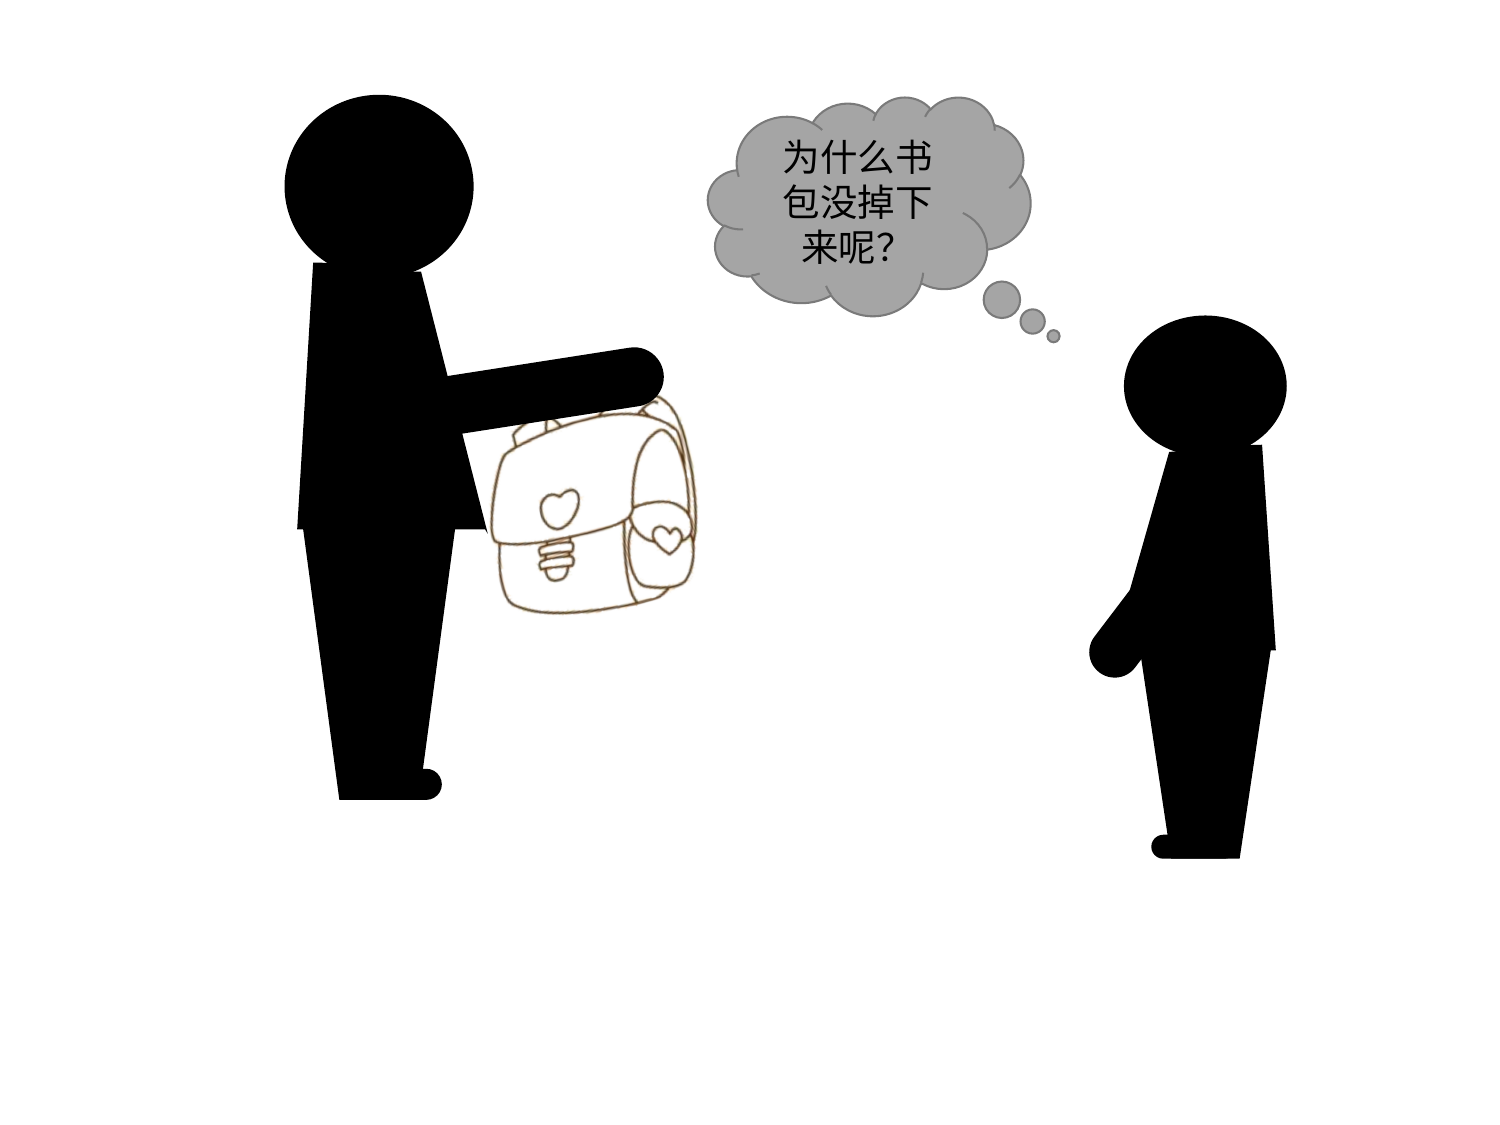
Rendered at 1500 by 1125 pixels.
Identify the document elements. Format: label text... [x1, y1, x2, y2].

text_box 为什么书包没掉下来呢？ [1019, 308, 1046, 335]
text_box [1111, 315, 1287, 859]
text_box 为什么书包没掉下来呢？ [706, 96, 1032, 318]
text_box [284, 94, 666, 800]
picture [666, 358, 775, 631]
text_box 为什么书包没掉下来呢？ [1046, 329, 1061, 344]
text_box 为什么书包没掉下来呢？ [982, 280, 1022, 320]
